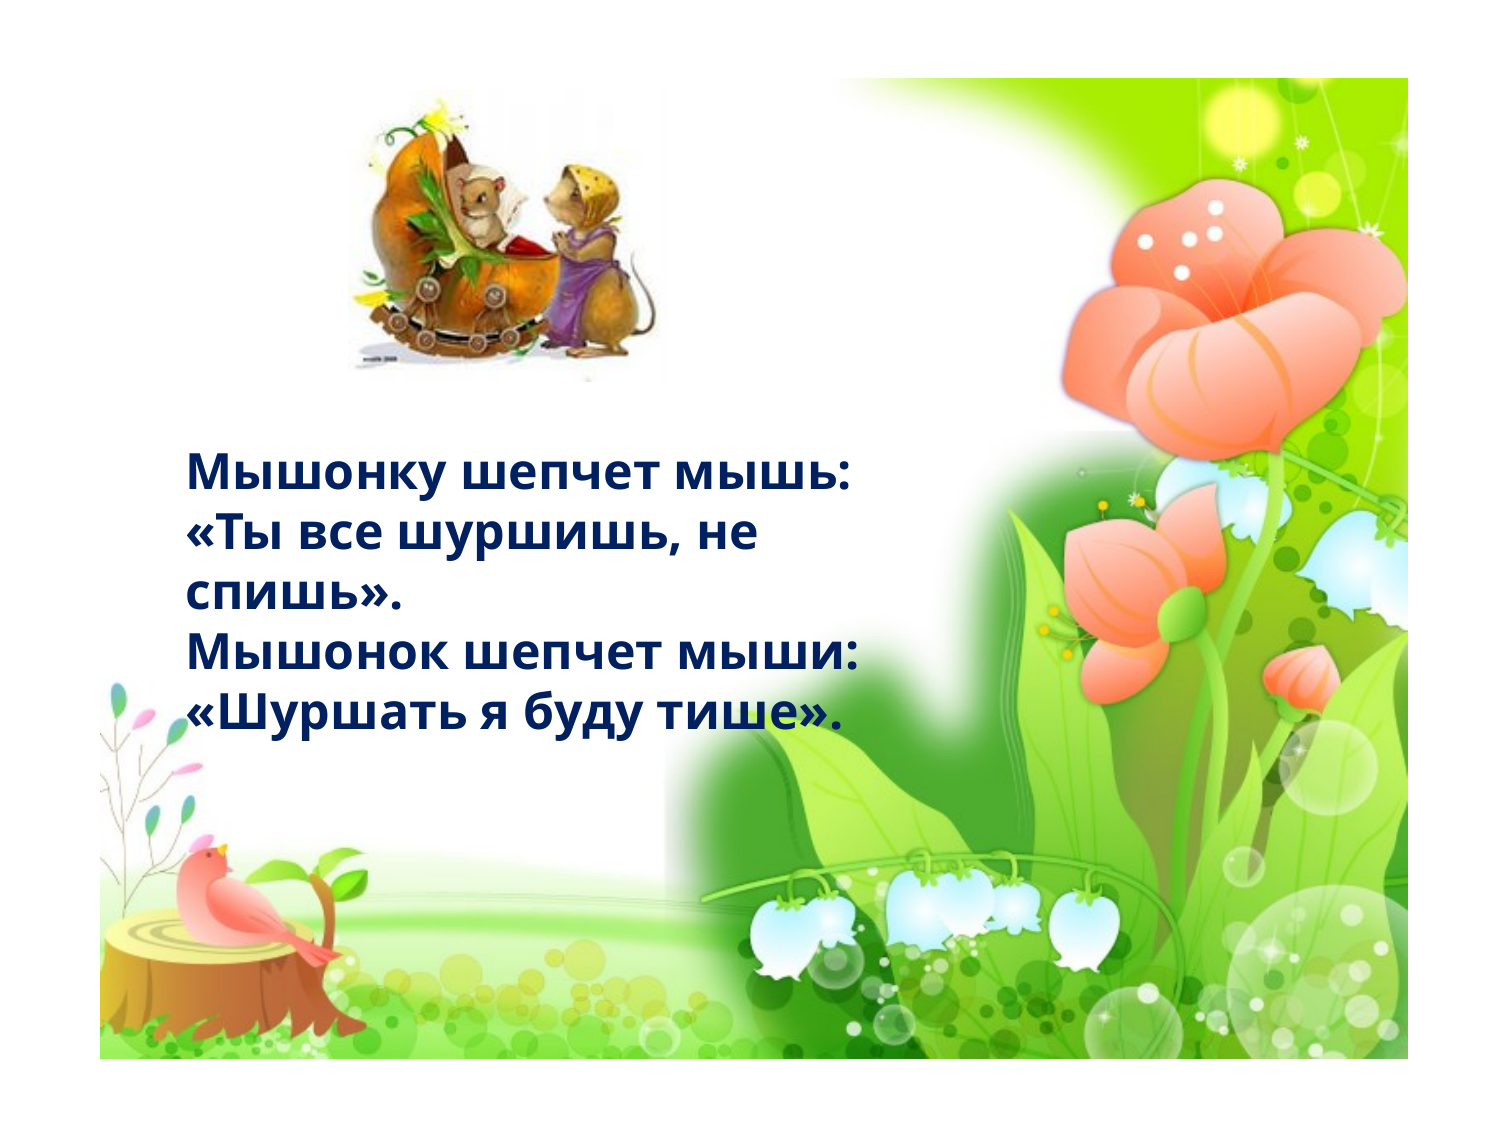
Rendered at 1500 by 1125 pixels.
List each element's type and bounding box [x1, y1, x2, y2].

picture [100, 77, 1408, 1059]
